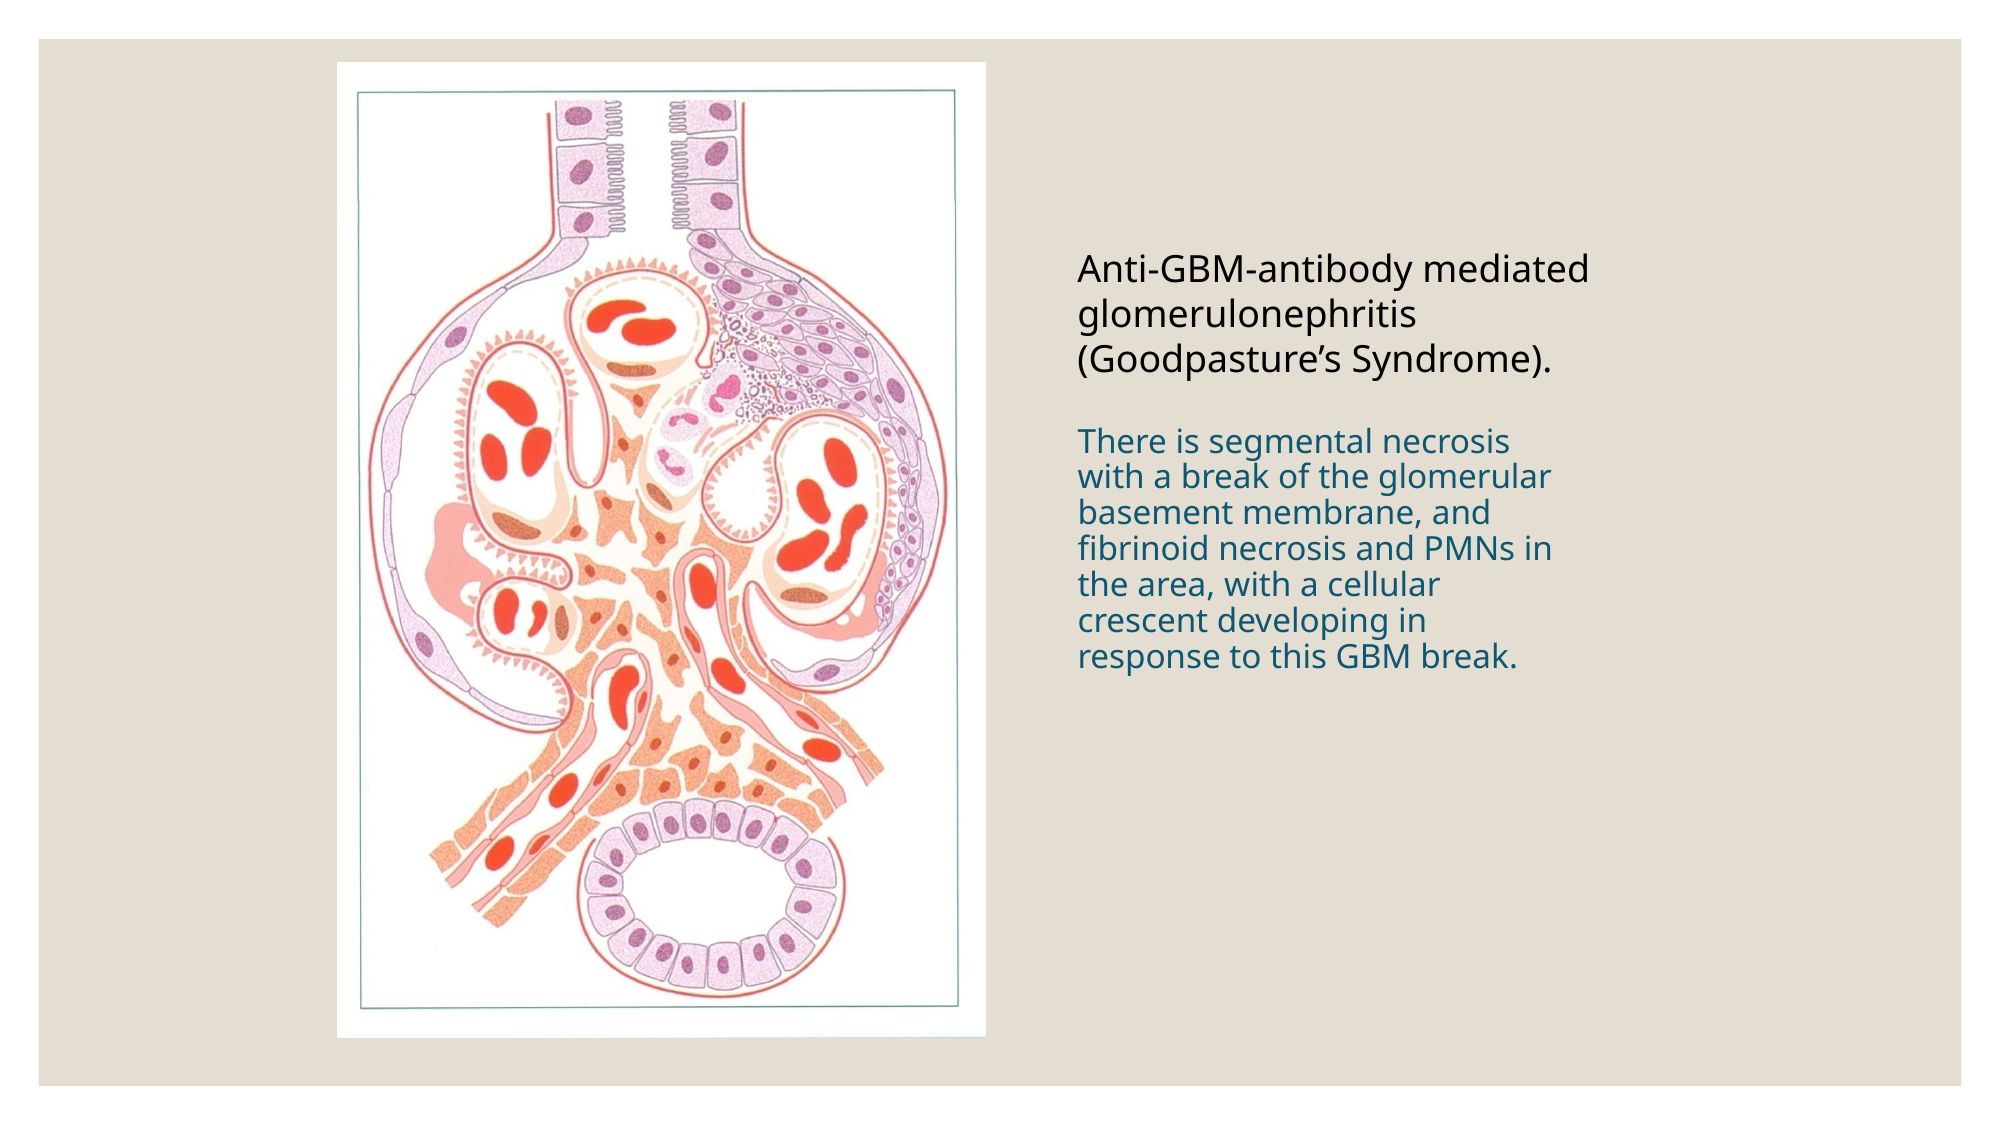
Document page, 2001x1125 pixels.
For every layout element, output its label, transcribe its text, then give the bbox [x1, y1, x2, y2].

title There is segmental necrosis with a break of the glomerular basement membrane, and fibrinoid necrosis and PMNs in the area, with a cellular crescent developing in response to this GBM break. [1062, 388, 1586, 775]
text_box Anti-GBM-antibody mediated glomerulonephritis (Goodpasture’s Syndrome). [1062, 237, 1625, 388]
picture [337, 62, 986, 1038]
